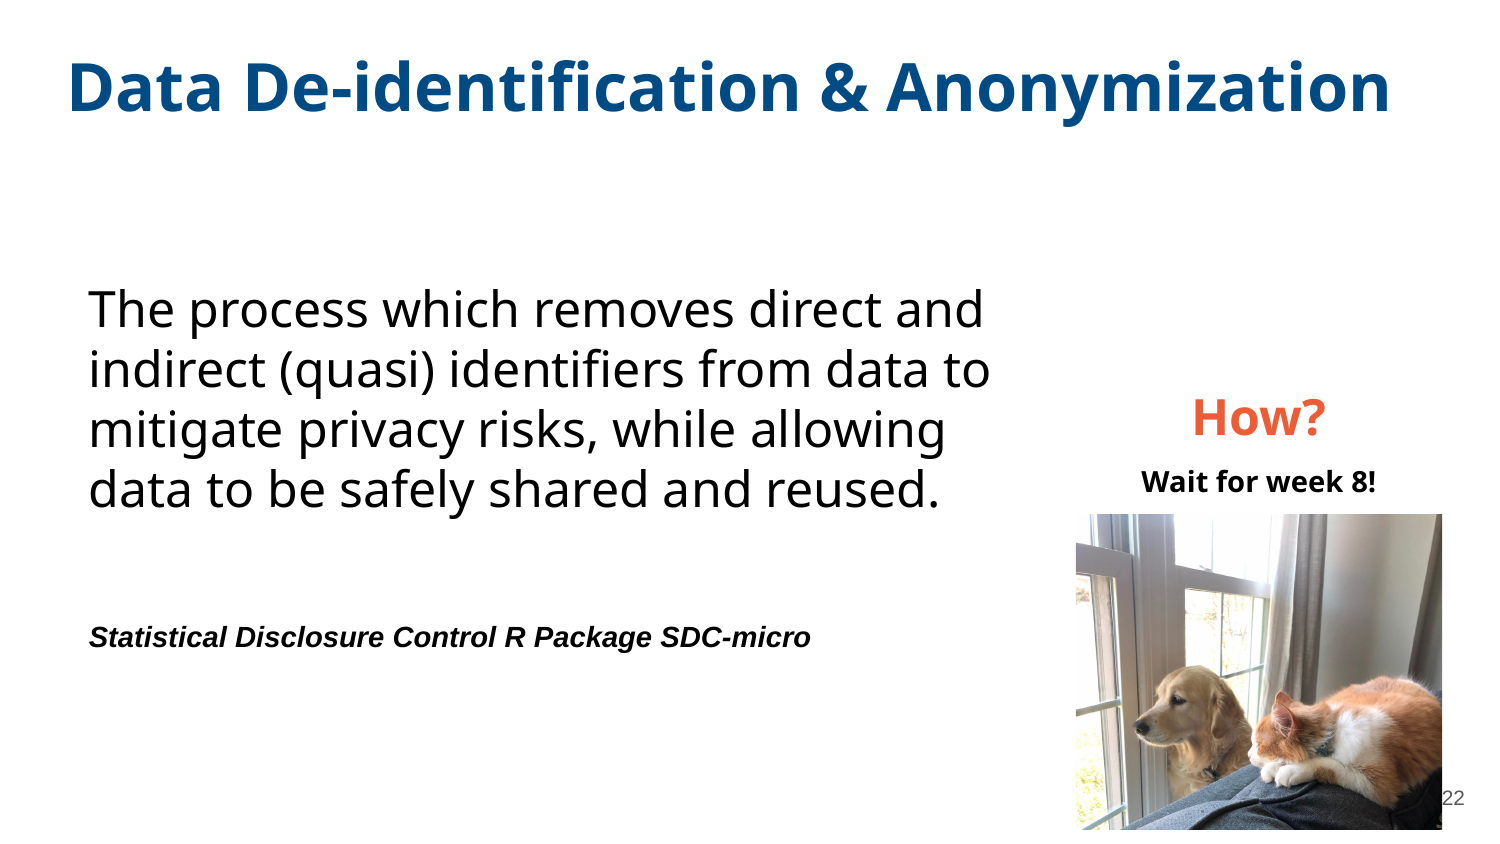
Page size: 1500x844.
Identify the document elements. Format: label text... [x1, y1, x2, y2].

text_box Statistical Disclosure Control R Package SDC-micro [73, 603, 850, 669]
text_box How? [1068, 370, 1450, 460]
text_box Data De-identification & Anonymization [51, 38, 1449, 133]
picture [1075, 513, 1443, 830]
text_box Wait for week 8! [1082, 460, 1436, 512]
slide_number ‹#› [1447, 764, 1480, 830]
text_box The process which removes direct and indirect (quasi) identifiers from data to mitigate privacy risks, while allowing data to be safely shared and reused. [73, 262, 1034, 533]
